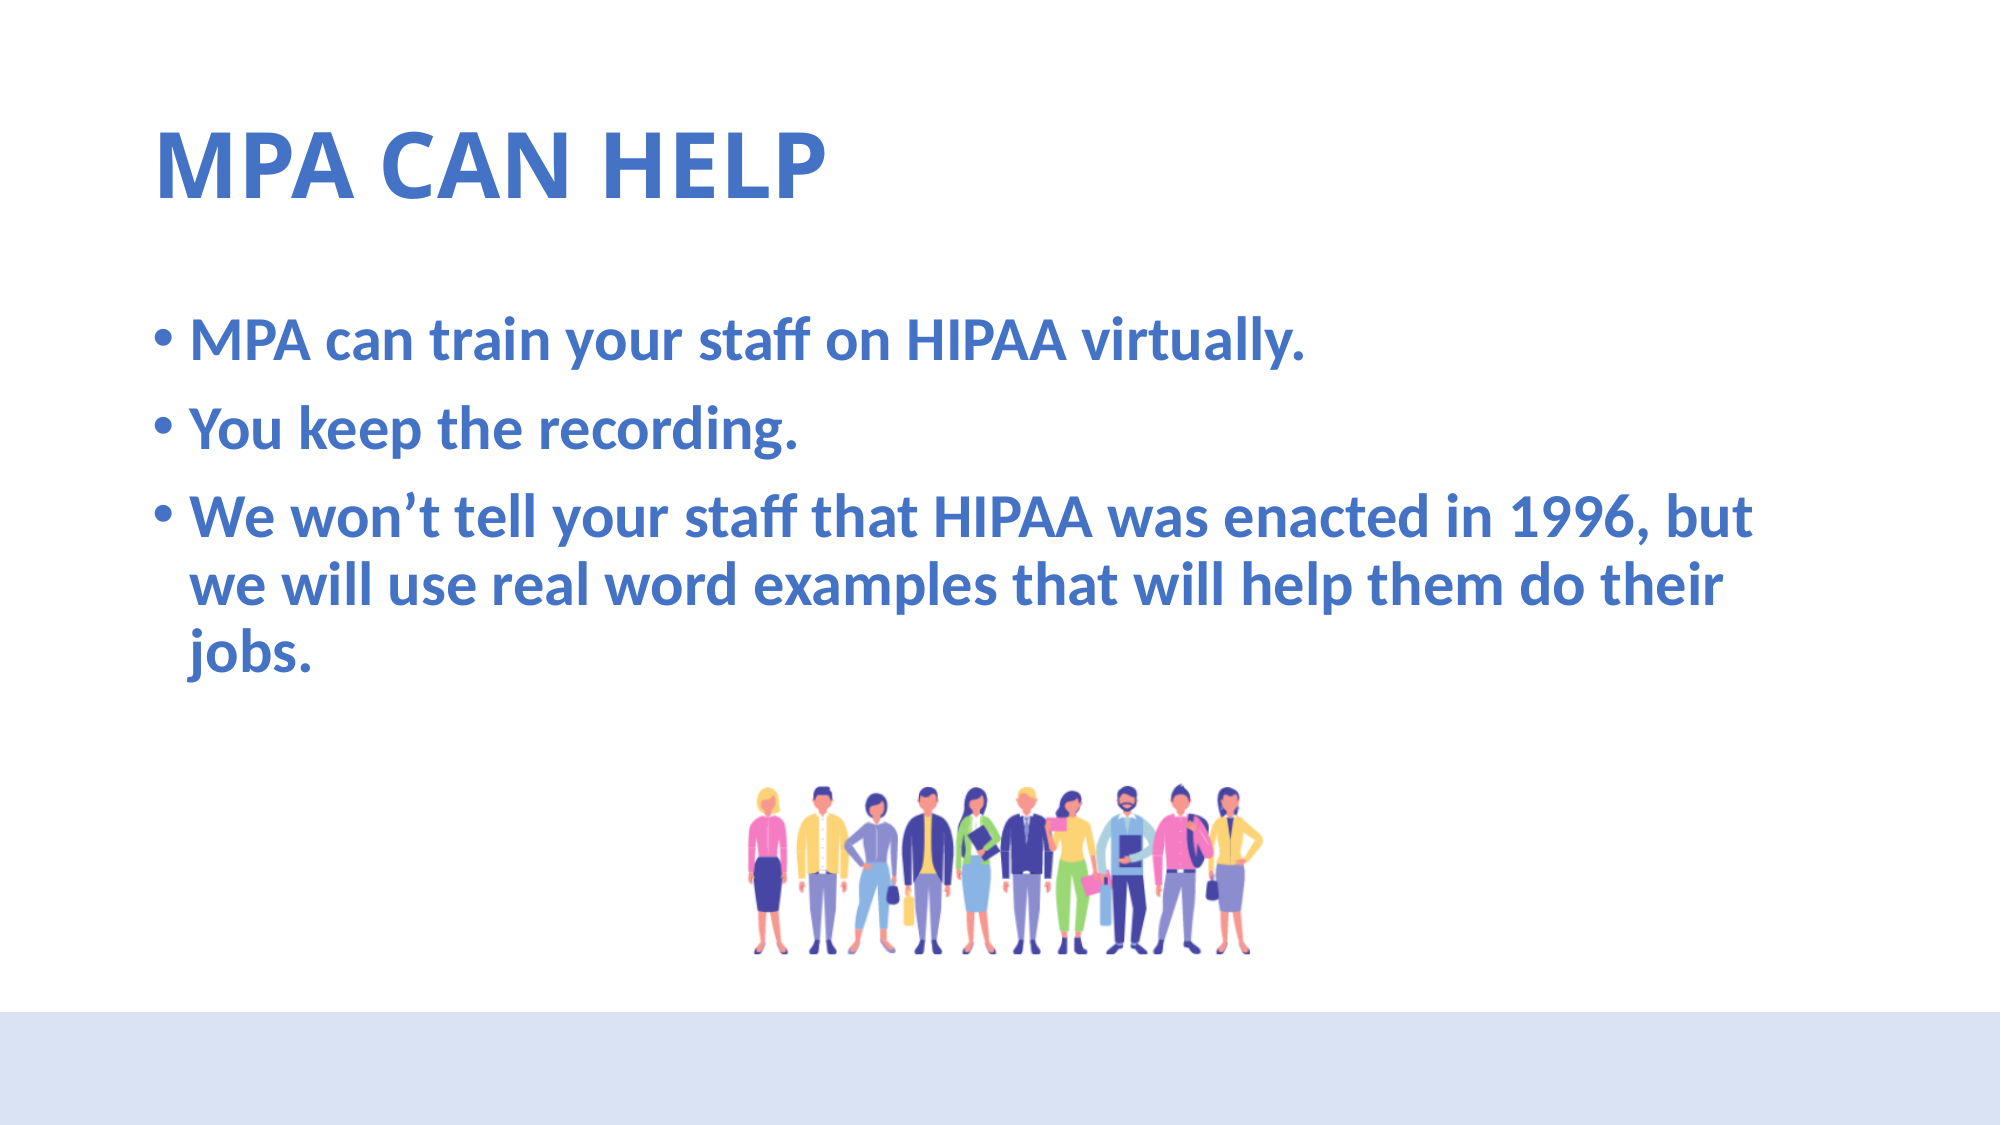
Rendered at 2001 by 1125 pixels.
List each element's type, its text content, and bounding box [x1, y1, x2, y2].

text_box [0, 1012, 2000, 1125]
picture [722, 746, 1278, 992]
title MPA CAN HELP [137, 59, 1863, 278]
list MPA can train your staff on HIPAA virtually. You keep the recording. We won’t tell your staff that HIPAA was enacted in 1996, but we will use real word examples that will help them do their jobs. [137, 299, 1863, 1012]
